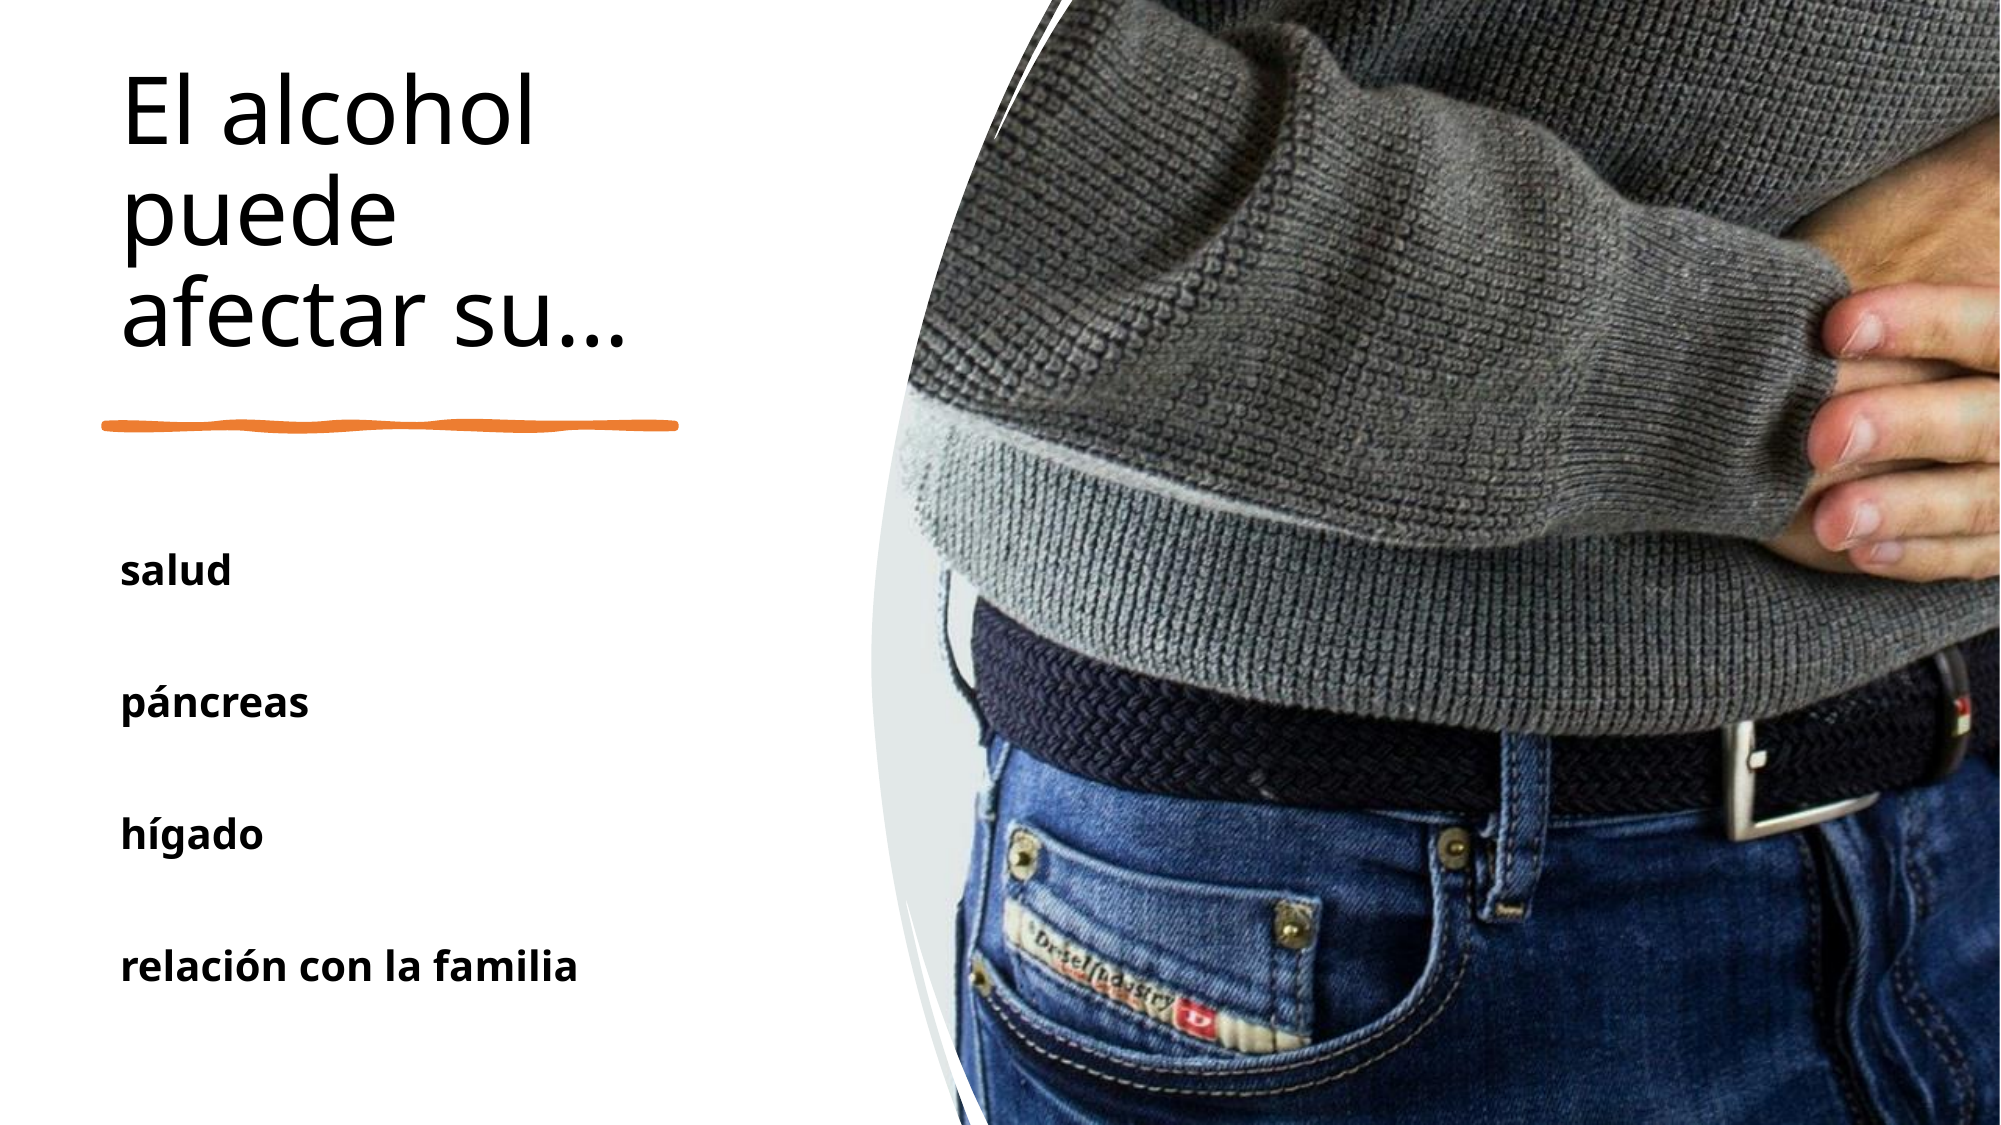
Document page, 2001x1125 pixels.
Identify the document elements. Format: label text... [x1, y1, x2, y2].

list salud páncreas hígado relación con la familia [105, 471, 802, 1016]
text_box [103, 421, 676, 431]
text_box [0, 0, 871, 1125]
picture [871, 0, 2000, 1125]
title El alcohol puede afectar su… [105, 53, 822, 375]
